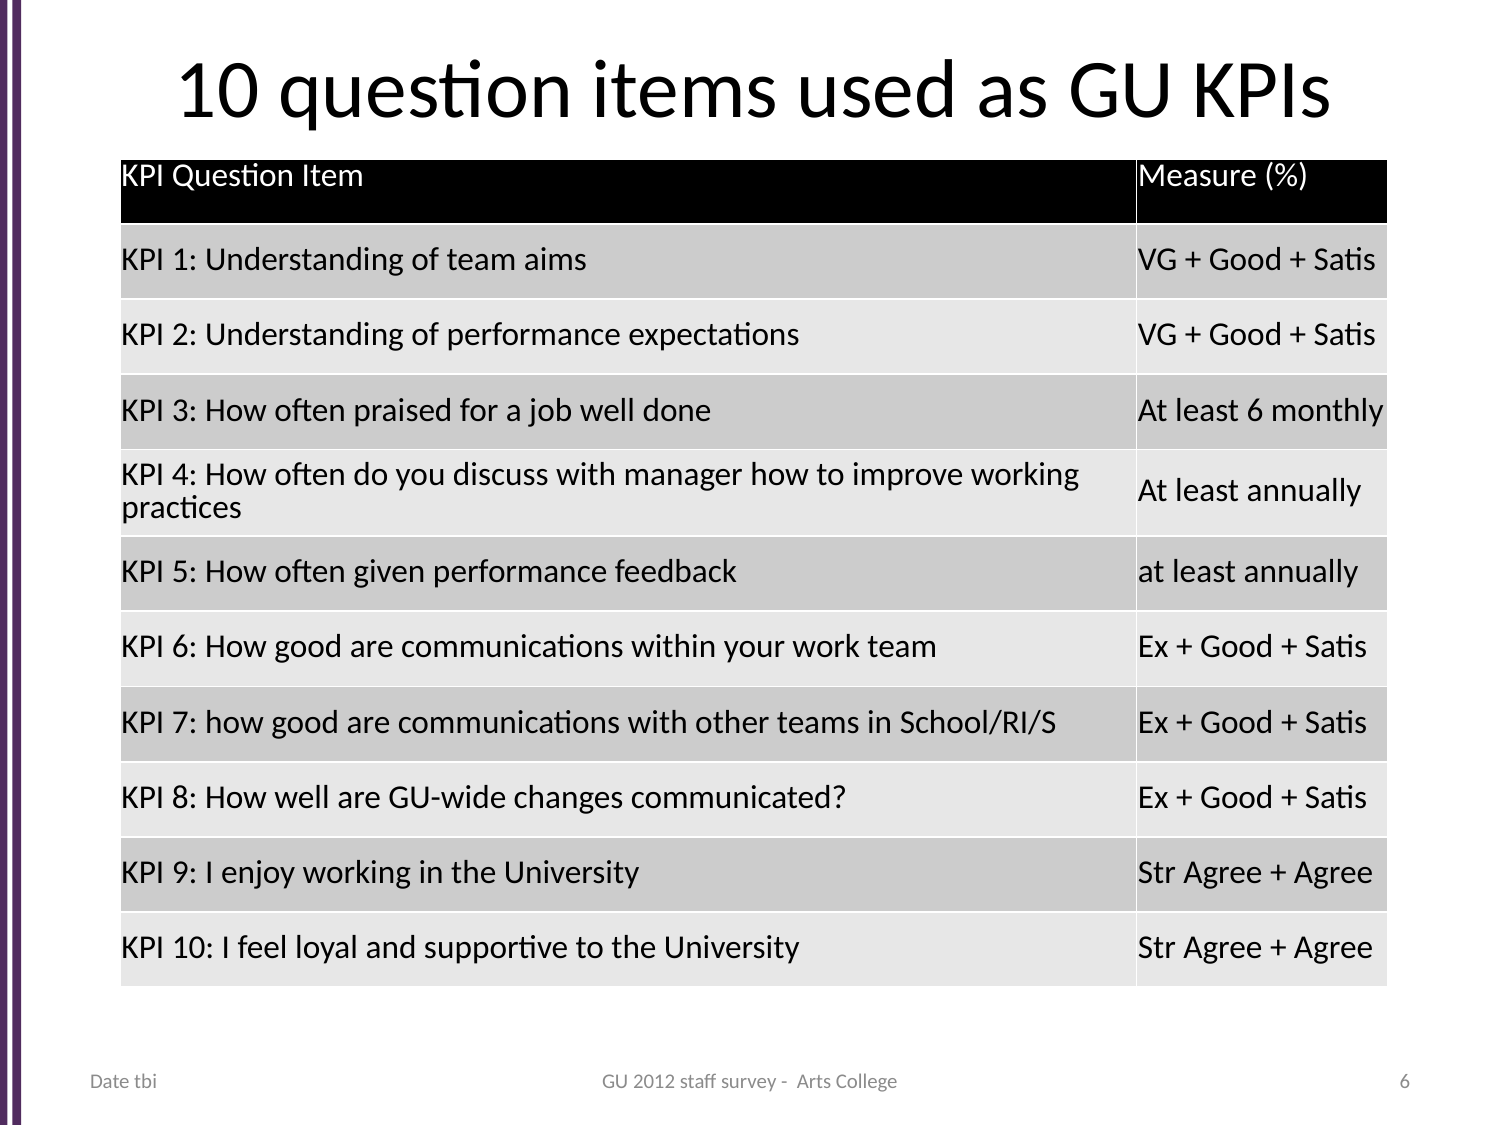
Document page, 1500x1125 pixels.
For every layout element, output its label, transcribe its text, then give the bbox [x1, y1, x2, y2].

table_cell At least annually [1137, 450, 1387, 535]
slide_number Date tbi [75, 1058, 425, 1103]
table_cell KPI 9: I enjoy working in the University [121, 838, 1136, 911]
table_cell VG + Good + Satis [1137, 300, 1387, 373]
table_cell Str Agree + Agree [1137, 838, 1387, 911]
table_cell Str Agree + Agree [1137, 913, 1387, 986]
table_cell at least annually [1137, 537, 1387, 610]
table_header KPI Question Item [121, 160, 1136, 223]
table_cell KPI 7: how good are communications with other teams in School/RI/S [121, 687, 1136, 761]
table_cell KPI 4: How often do you discuss with manager how to improve working practices [121, 450, 1136, 535]
table_cell Ex + Good + Satis [1137, 687, 1387, 761]
table_header Measure (%) [1137, 160, 1387, 223]
table_cell KPI 1: Understanding of team aims [121, 225, 1136, 298]
table_cell KPI 10: I feel loyal and supportive to the University [121, 913, 1136, 986]
slide_number 6 [1074, 1058, 1425, 1103]
table_cell Ex + Good + Satis [1137, 763, 1387, 836]
table_cell Ex + Good + Satis [1137, 612, 1387, 686]
title 10 question items used as GU KPIs [75, 19, 1434, 149]
table_cell VG + Good + Satis [1137, 225, 1387, 298]
table_cell KPI 8: How well are GU-wide changes communicated? [121, 763, 1136, 836]
table_cell KPI 2: Understanding of performance expectations [121, 300, 1136, 373]
table_cell At least 6 monthly [1137, 375, 1387, 449]
footer GU 2012 staff survey - Arts College [512, 1058, 988, 1103]
table_cell KPI 5: How often given performance feedback [121, 537, 1136, 610]
table_cell KPI 6: How good are communications within your work team [121, 612, 1136, 686]
table_cell KPI 3: How often praised for a job well done [121, 375, 1136, 449]
